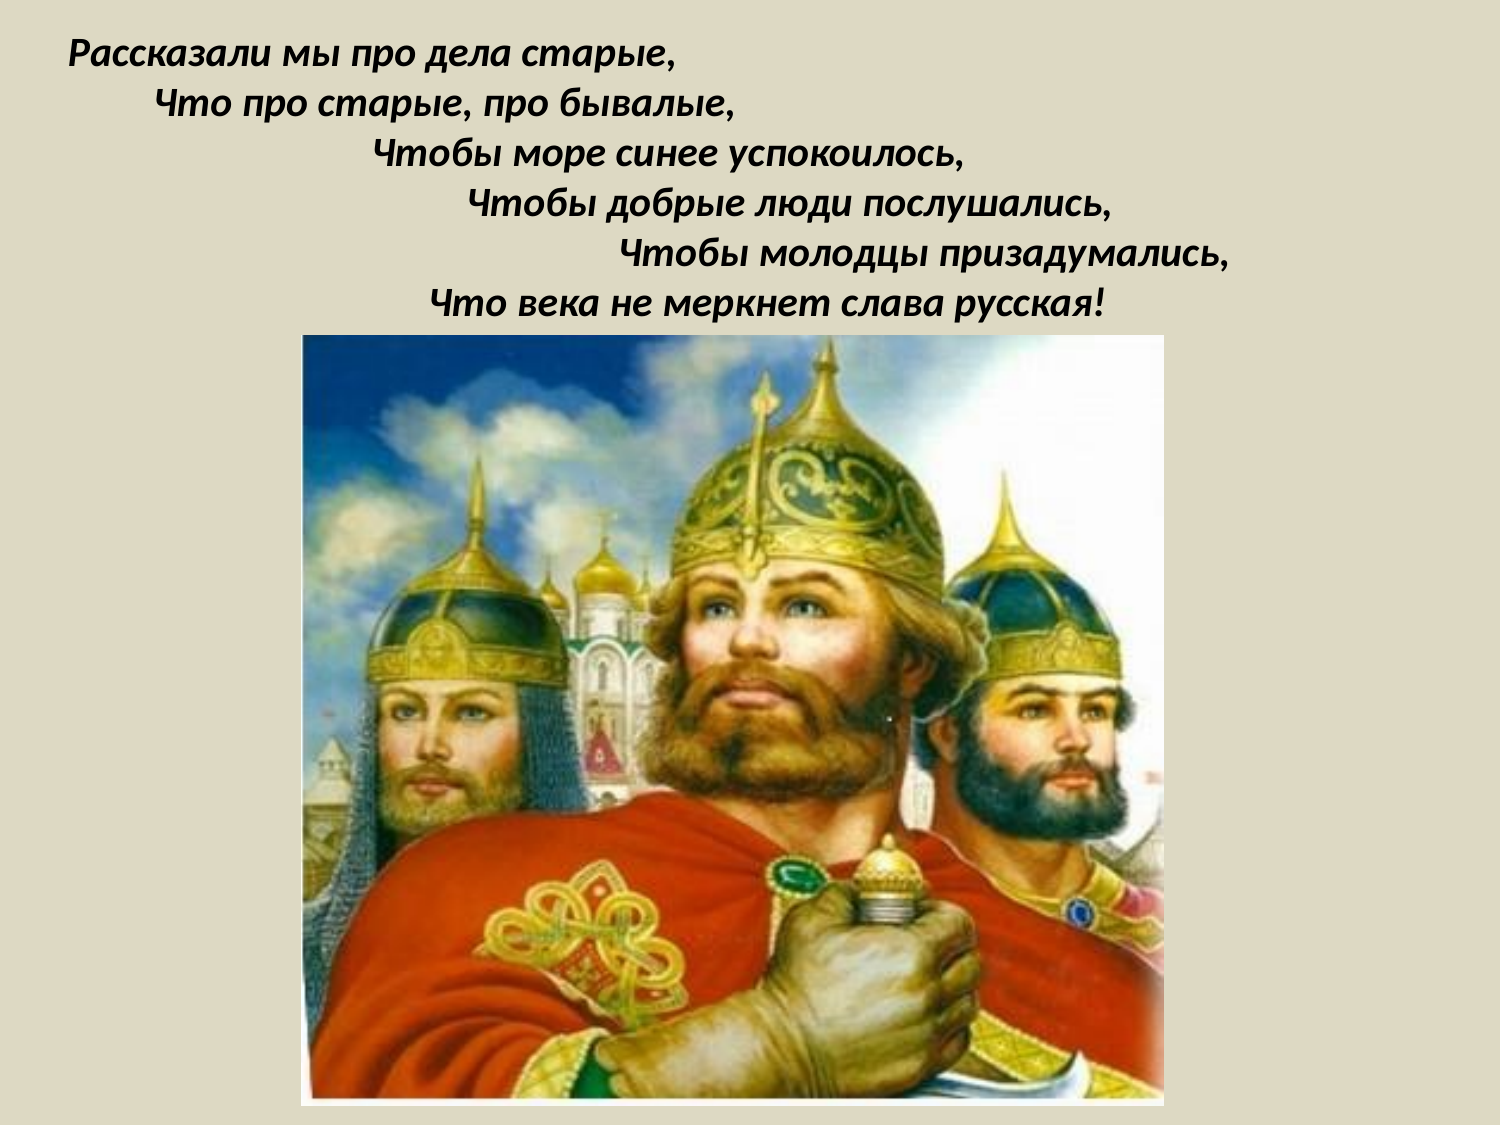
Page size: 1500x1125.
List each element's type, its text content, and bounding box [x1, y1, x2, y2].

picture [300, 335, 1164, 1106]
text_box Рассказали мы про дела старые, Что про старые, про бывалые, Чтобы море синее успокоилось, Чтобы добрые люди послушались, Чтобы молодцы призадумались, Что века не меркнет слава русская! [53, 17, 1447, 333]
